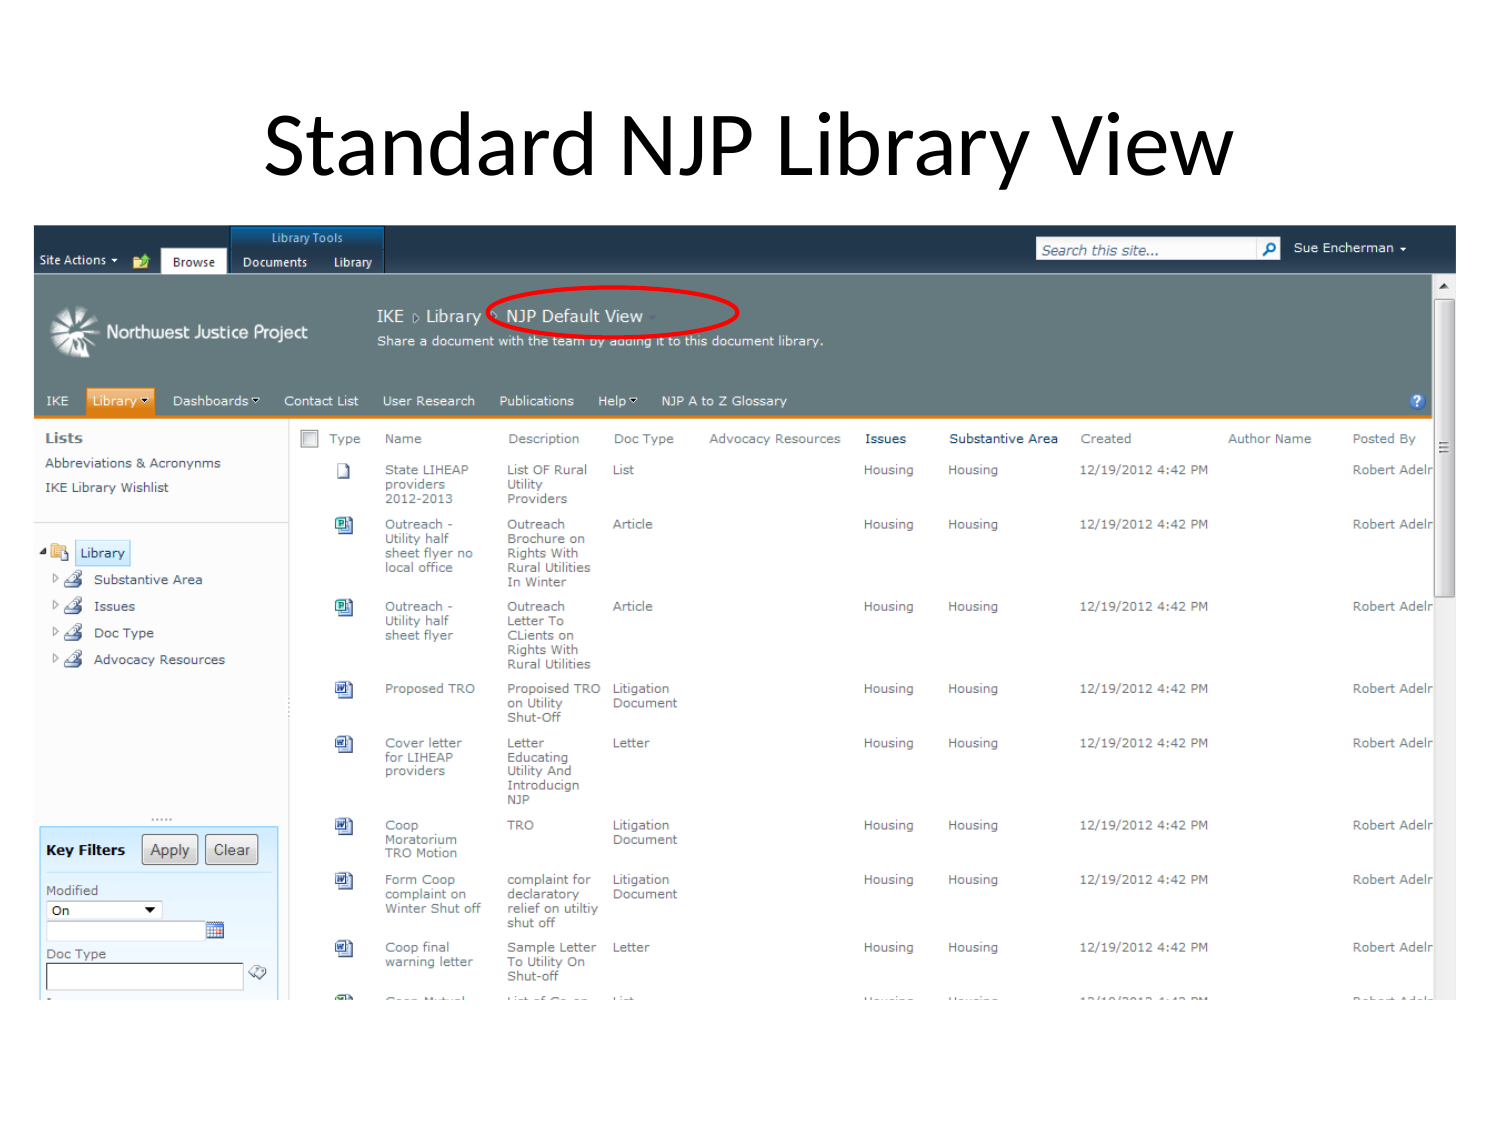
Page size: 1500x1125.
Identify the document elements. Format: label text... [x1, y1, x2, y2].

title Standard NJP Library View [75, 45, 1425, 223]
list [24, 224, 1466, 1001]
